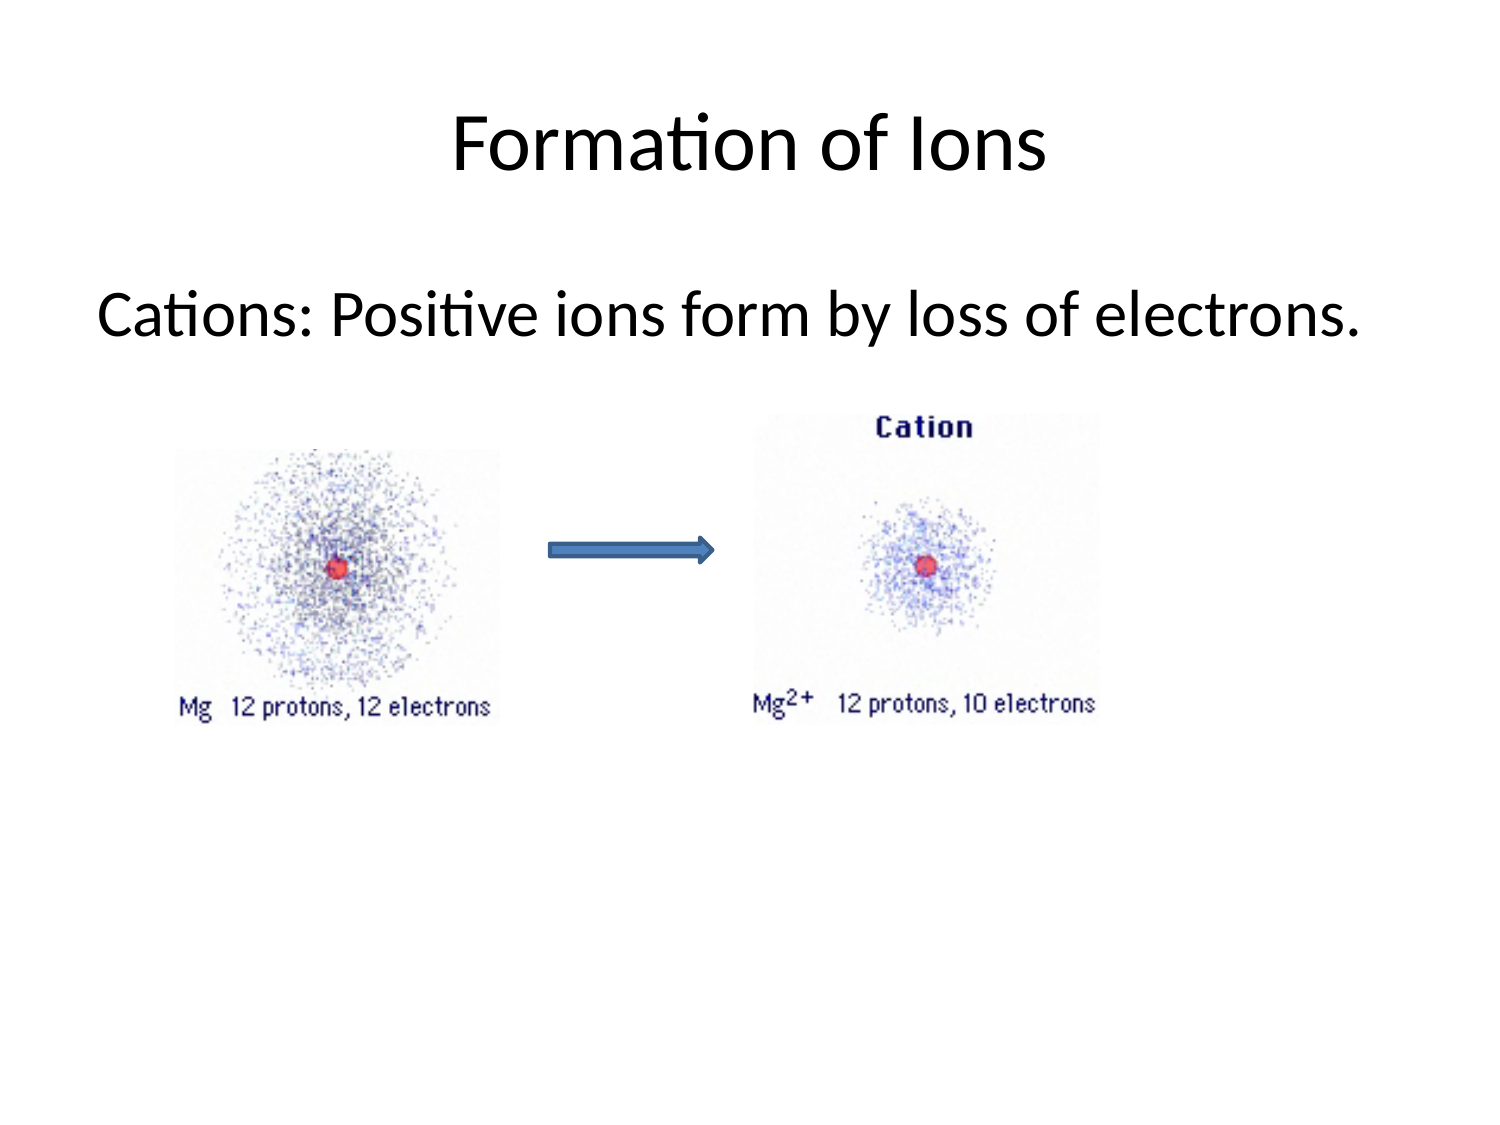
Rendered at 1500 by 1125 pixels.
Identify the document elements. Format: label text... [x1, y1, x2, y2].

picture [749, 412, 1101, 725]
text_box [547, 535, 715, 565]
picture [174, 449, 501, 726]
text_box Cations: Positive ions form by loss of electrons. [82, 262, 1378, 358]
title Formation of Ions [112, 50, 1388, 225]
